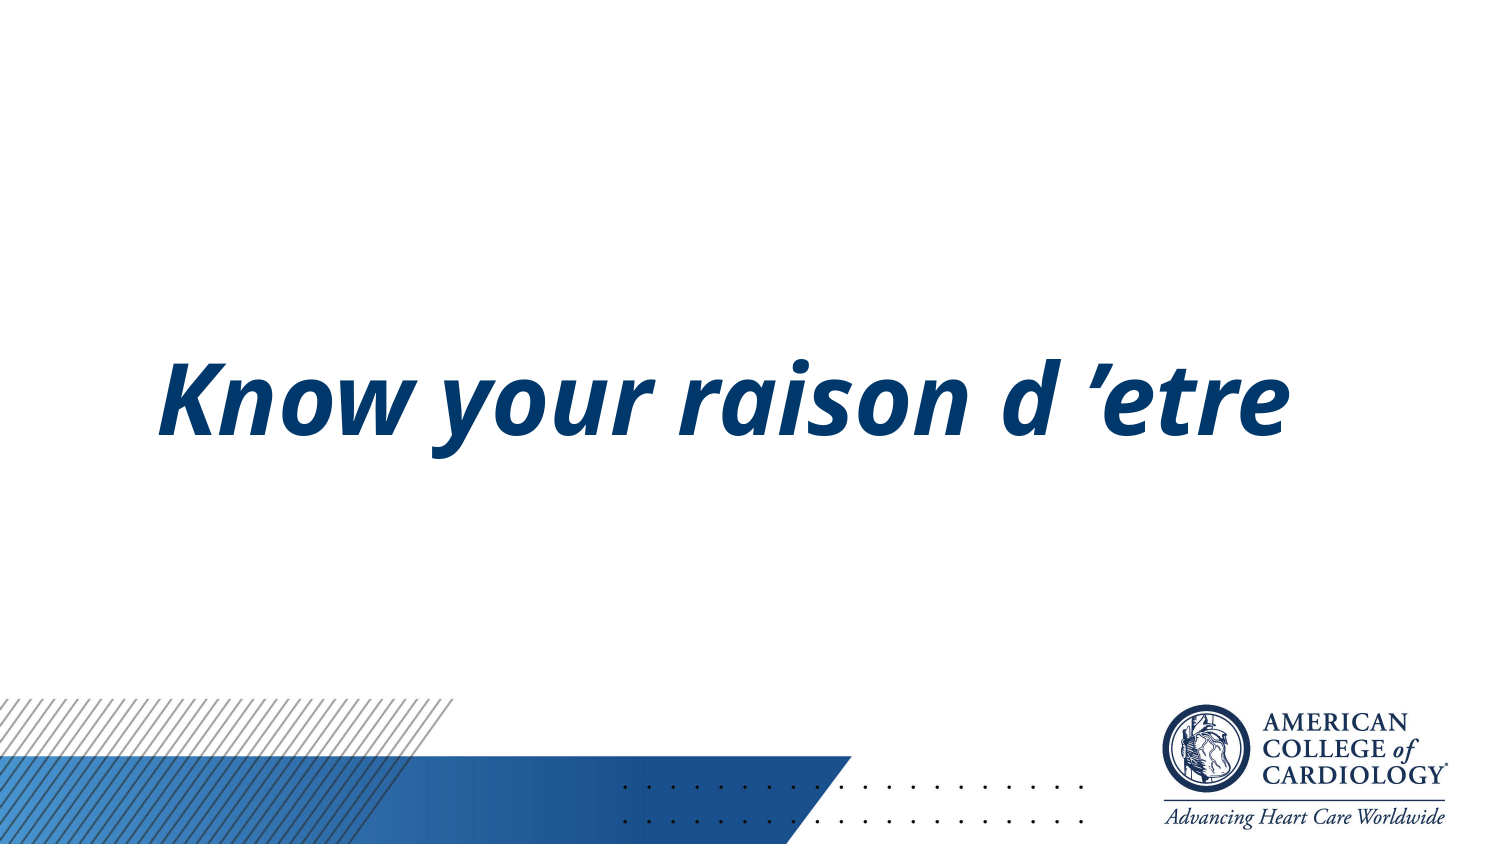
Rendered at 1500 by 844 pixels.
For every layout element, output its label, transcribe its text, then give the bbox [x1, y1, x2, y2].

picture [0, 0, 1500, 844]
title Know your raison d ’etre [50, 384, 1400, 498]
